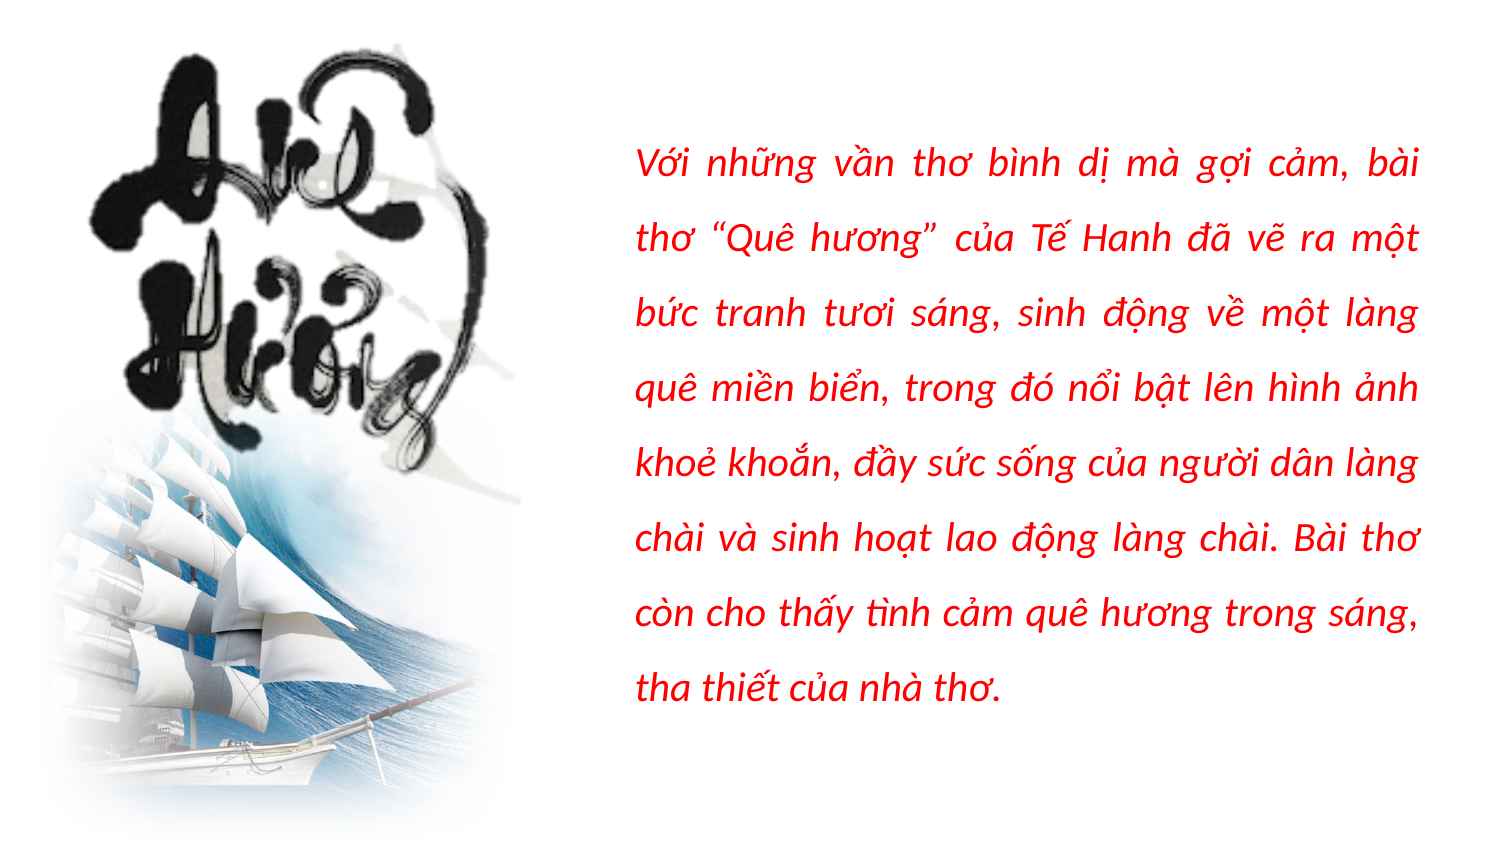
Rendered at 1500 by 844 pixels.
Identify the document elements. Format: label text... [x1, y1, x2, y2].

text_box Với những vần thơ bình dị mà gợi cảm, bài thơ “Quê hương” của Tế Hanh đã vẽ ra một bức tranh tươi sáng, sinh động về một làng quê miền biển, trong đó nổi bật lên hình ảnh khoẻ khoắn, đầy sức sống của người dân làng chài và sinh hoạt lao động làng chài. Bài thơ còn cho thấy tình cảm quê hương trong sáng, tha thiết của nhà thơ. [697, 102, 1436, 718]
picture [0, 0, 693, 844]
